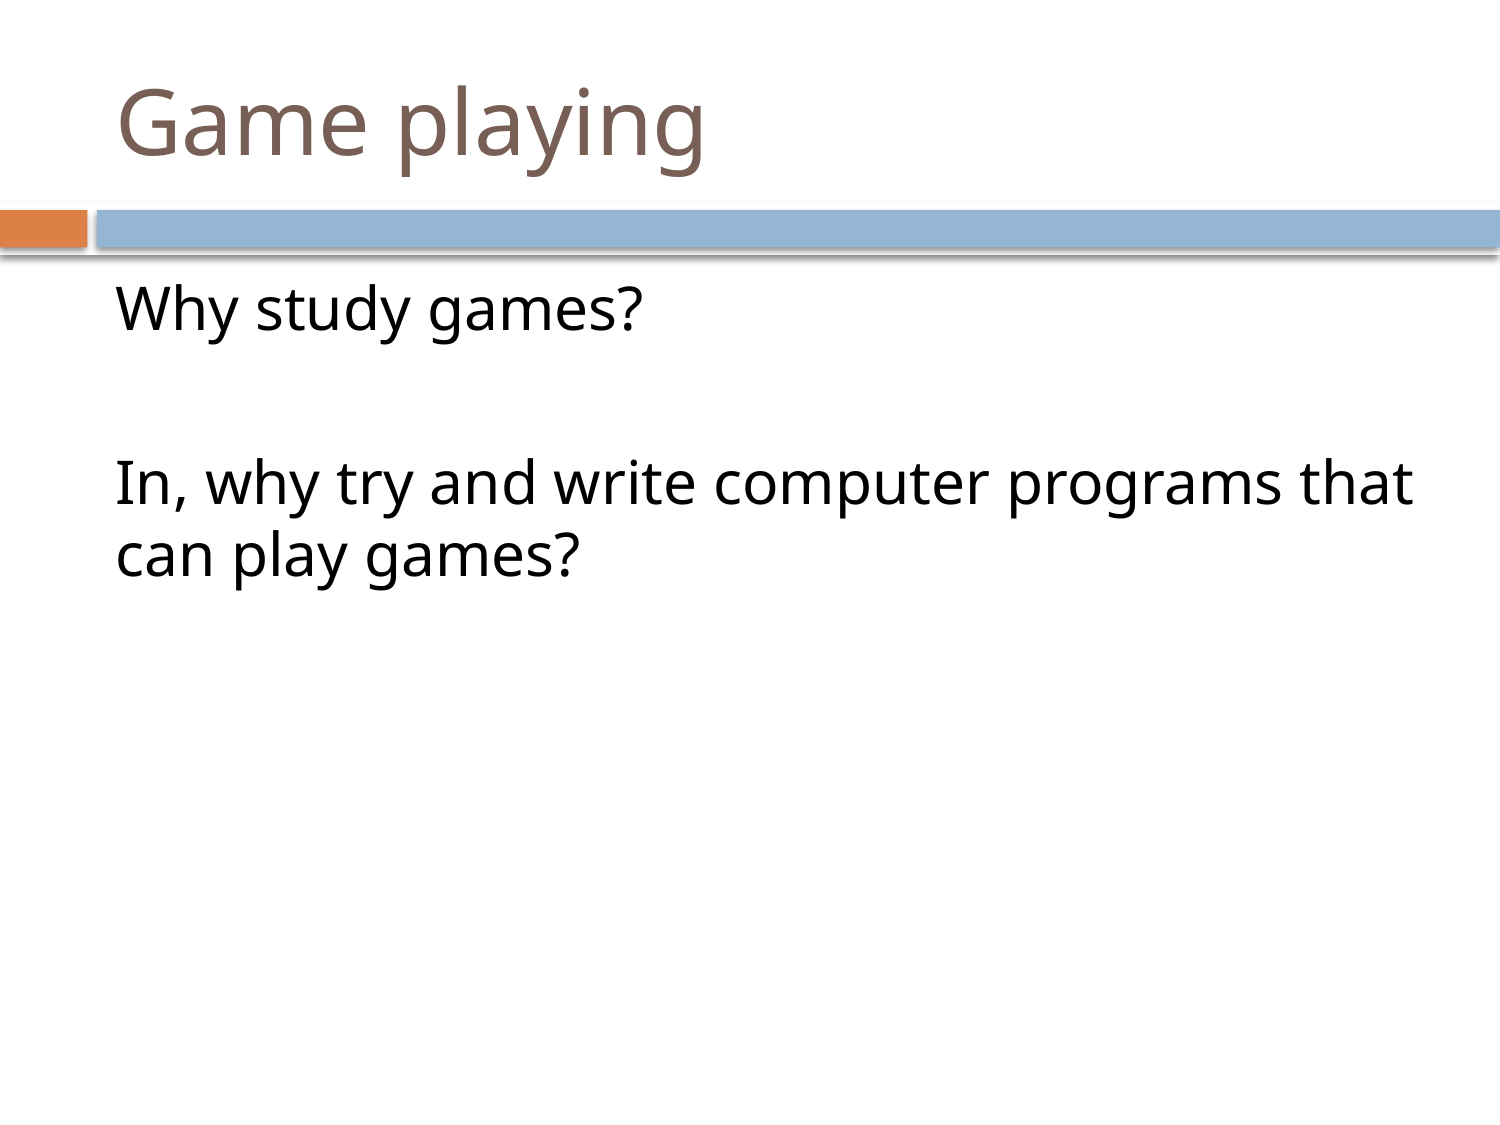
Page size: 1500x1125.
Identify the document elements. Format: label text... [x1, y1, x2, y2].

title Game playing [100, 37, 1438, 200]
list Why study games? In, why try and write computer programs that can play games? [100, 262, 1438, 1000]
